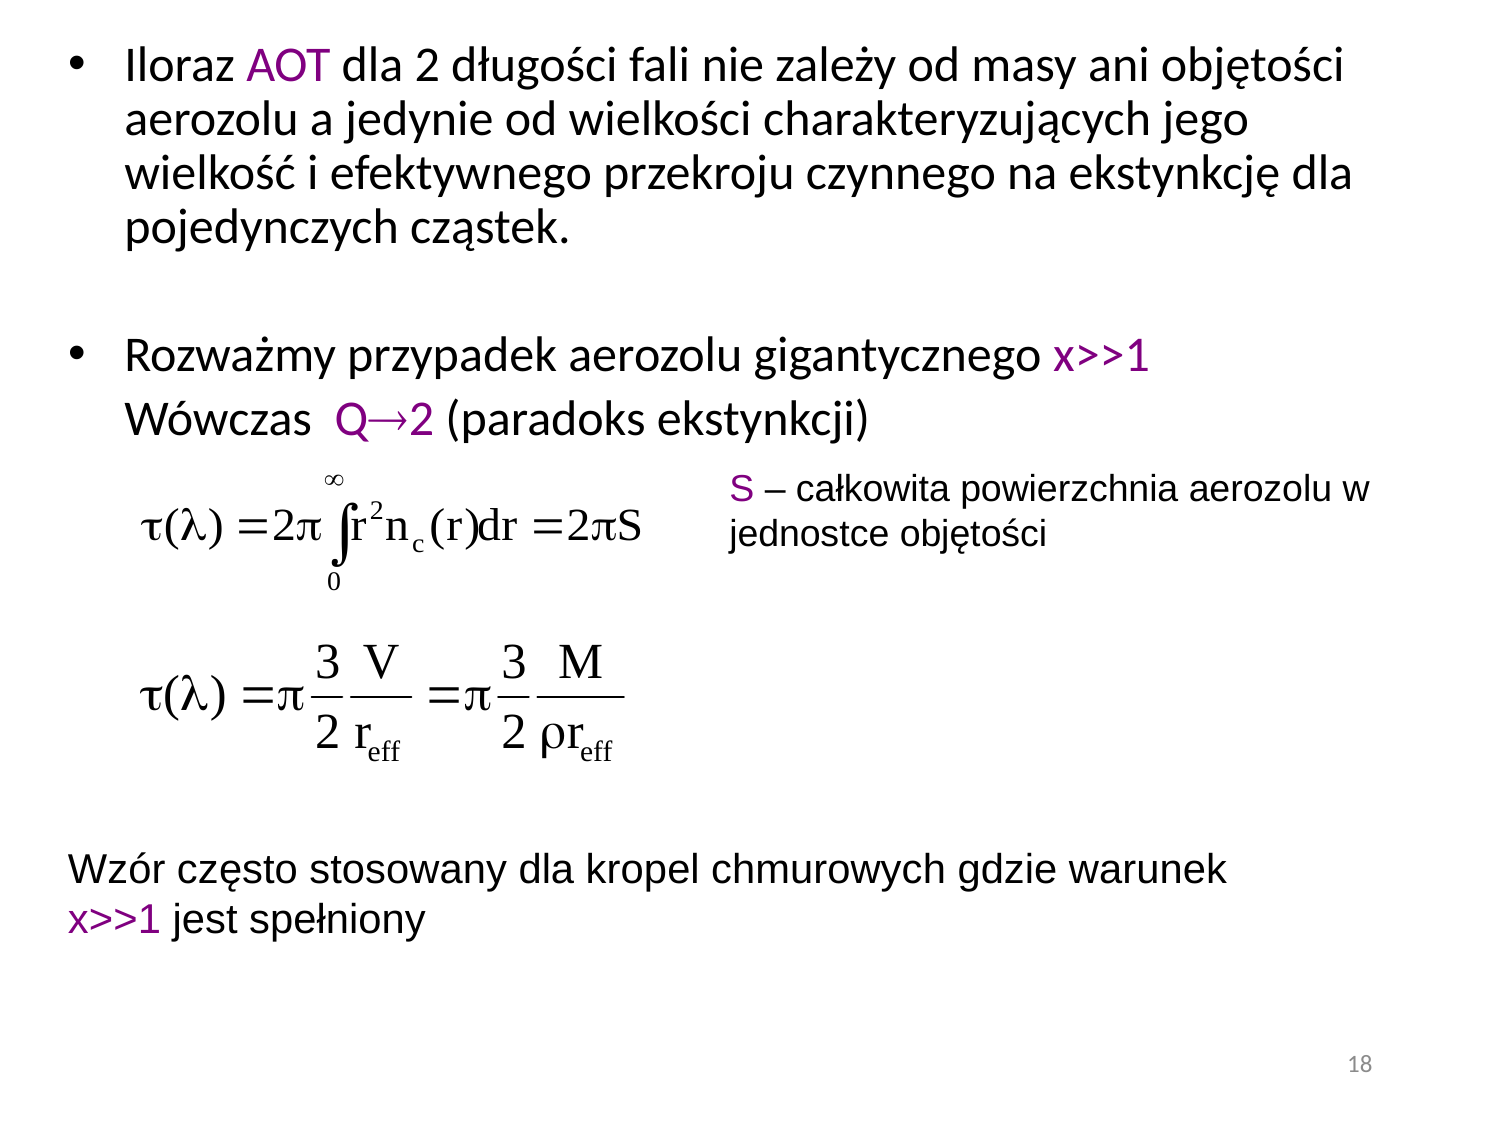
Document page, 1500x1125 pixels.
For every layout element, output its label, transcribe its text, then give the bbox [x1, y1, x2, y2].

list Iloraz AOT dla 2 długości fali nie zależy od masy ani objętości aerozolu a jedynie od wielkości charakteryzujących jego wielkość i efektywnego przekroju czynnego na ekstynkcję dla pojedynczych cząstek. Rozważmy przypadek aerozolu gigantycznego x>>1 Wówczas Q2 (paradoks ekstynkcji) [53, 31, 1425, 367]
text_box Wzór często stosowany dla kropel chmurowych gdzie warunek x>>1 jest spełniony [53, 834, 1282, 949]
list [135, 455, 650, 603]
text_box S – całkowita powierzchnia aerozolu w jednostce objętości [714, 456, 1459, 561]
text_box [133, 629, 636, 774]
slide_number 18 [1074, 1025, 1388, 1100]
